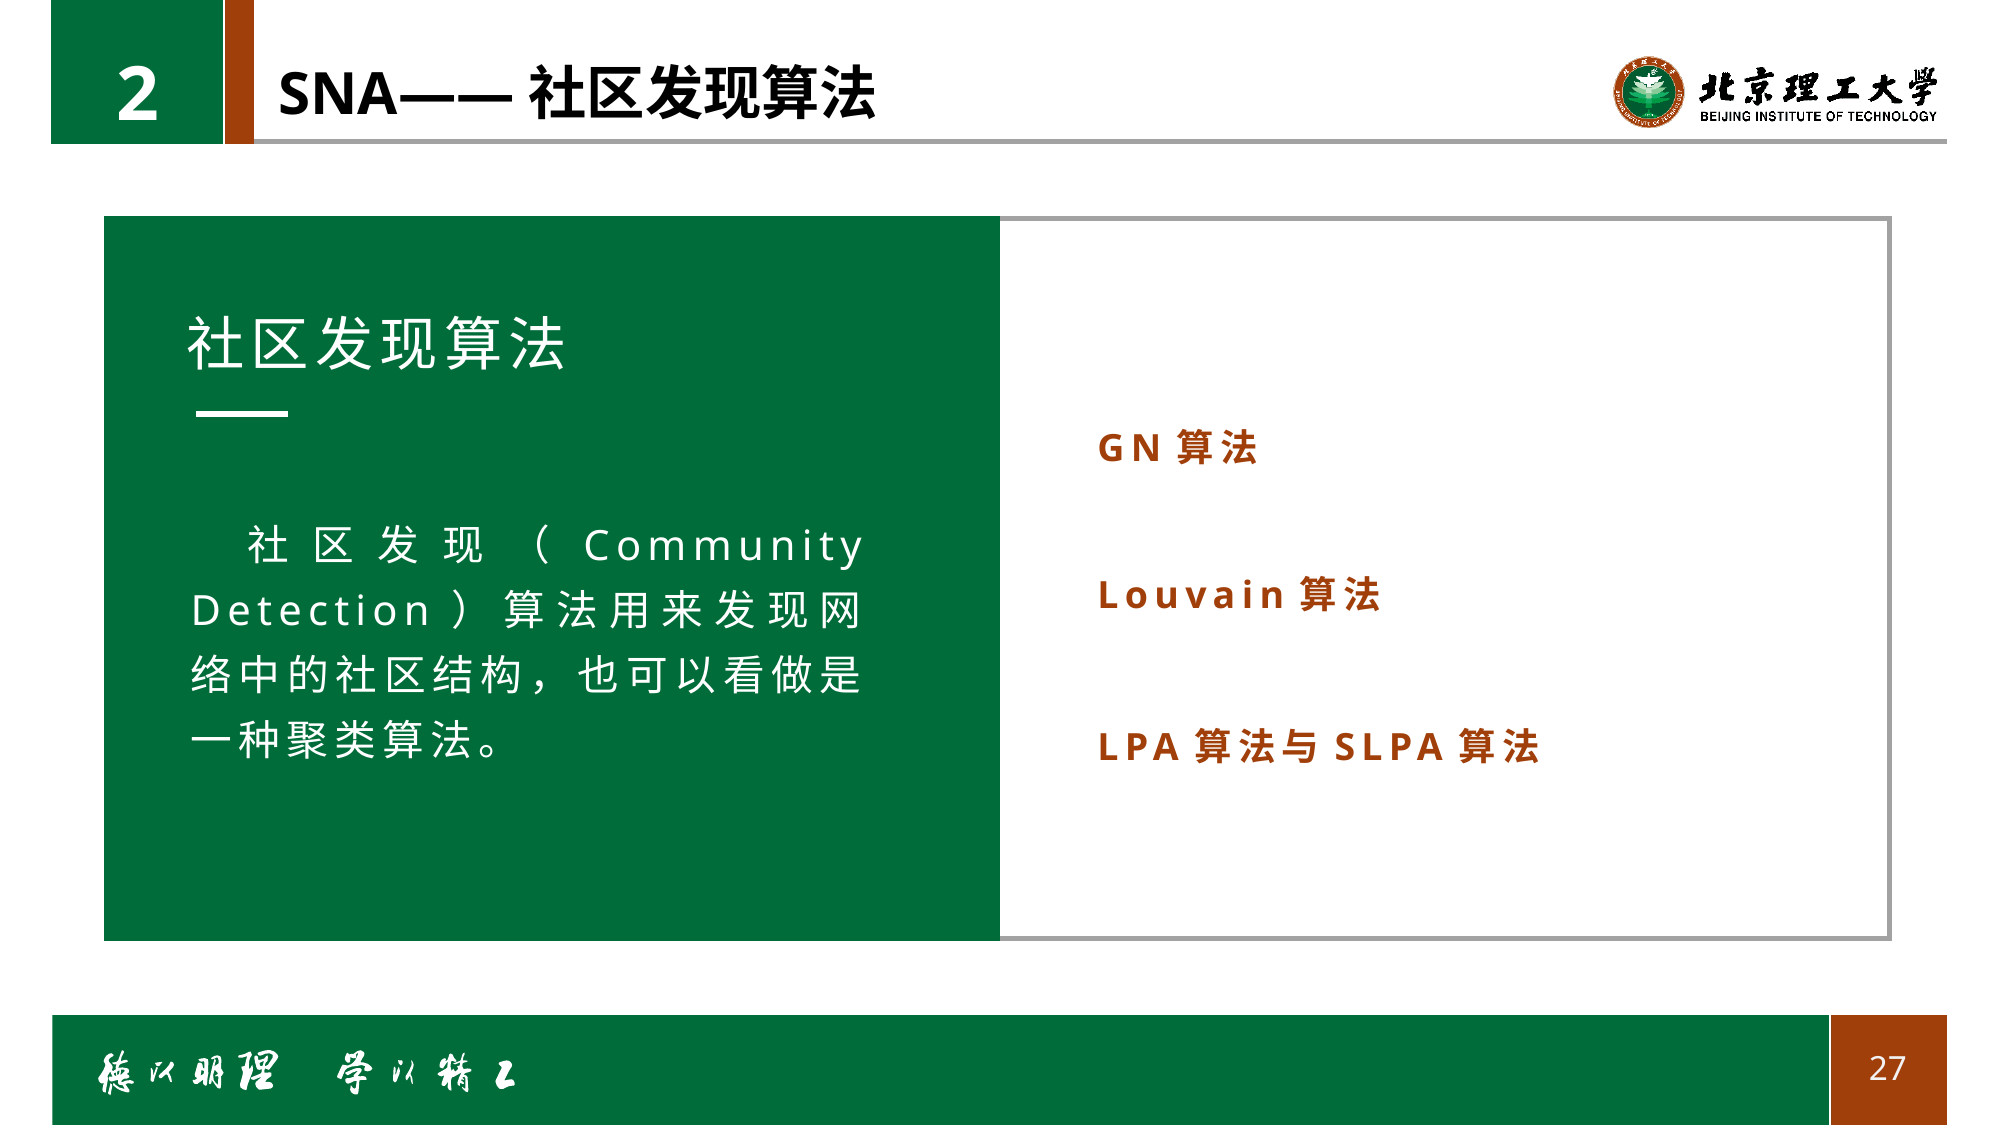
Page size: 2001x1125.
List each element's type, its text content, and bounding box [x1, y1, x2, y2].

text_box 社区发现算法 [186, 286, 623, 378]
title SNA——社区发现算法 [263, 56, 1682, 136]
text_box GN算法 [1097, 410, 1848, 469]
text_box Louvain算法 [1097, 570, 1848, 616]
text_box LPA算法与SLPA算法 [1097, 709, 1848, 827]
picture [1682, 56, 1937, 128]
text_box [105, 218, 999, 940]
text_box [999, 218, 1891, 940]
text_box 2 [58, 38, 218, 144]
text_box 社区发现（Community Detection）算法用来发现网络中的社区结构，也可以看做是一种聚类算法。 [190, 503, 868, 764]
